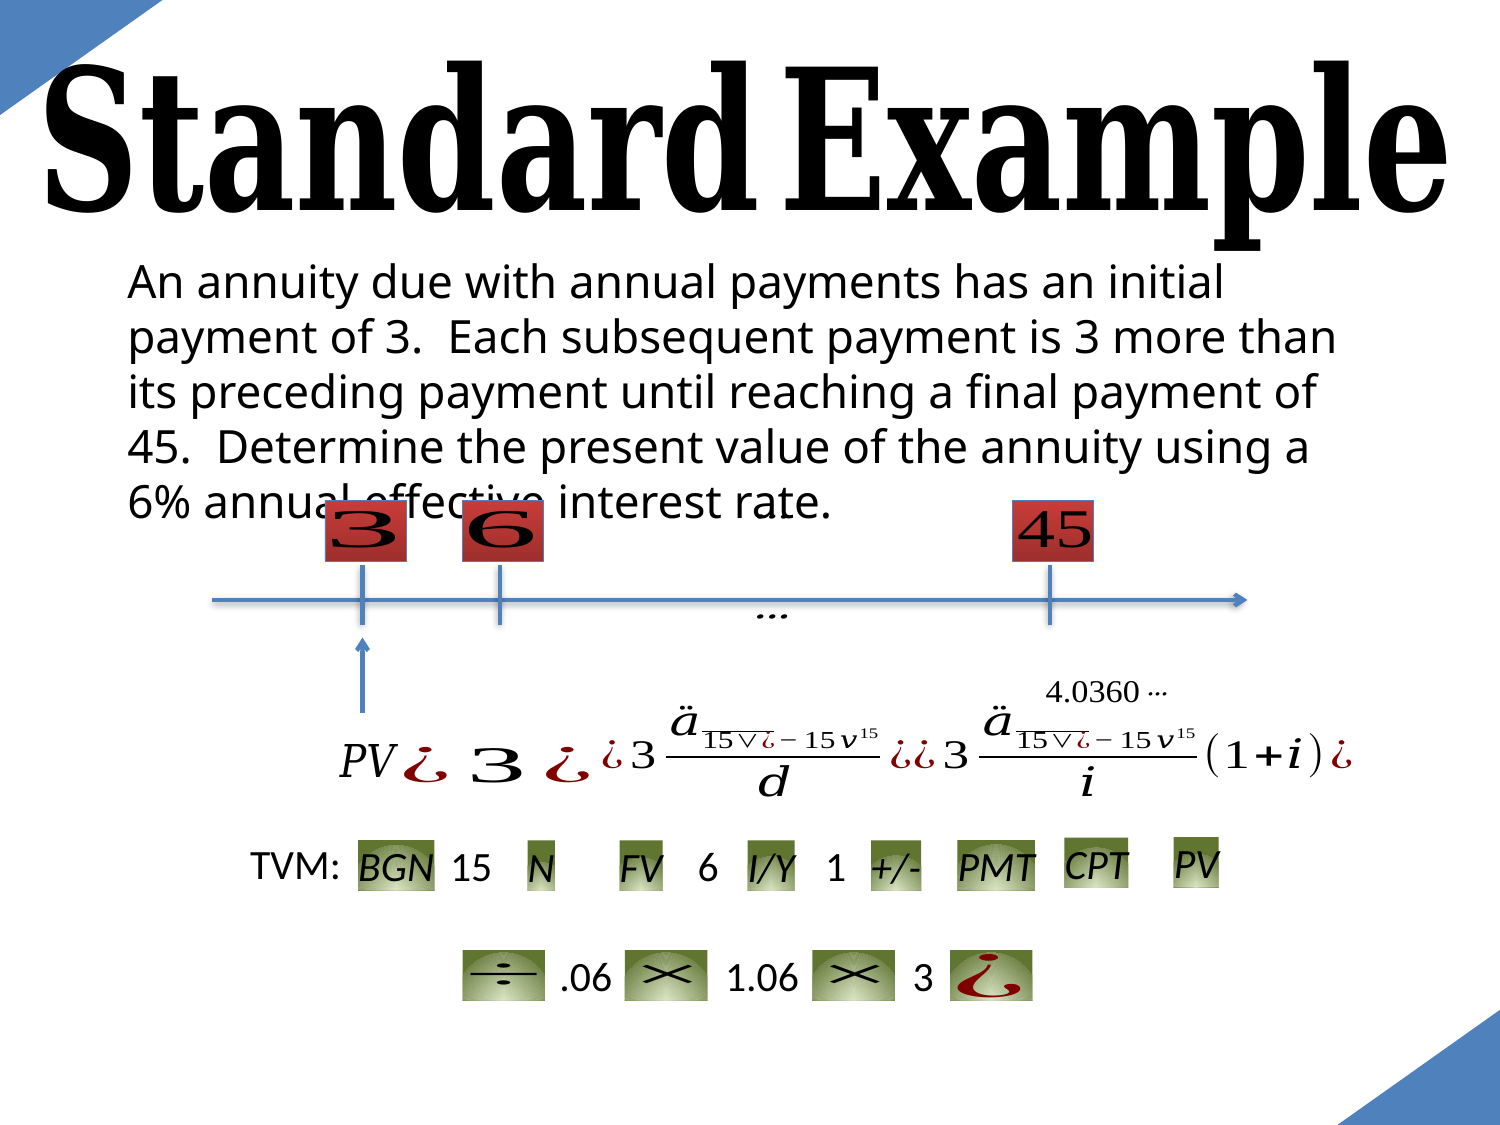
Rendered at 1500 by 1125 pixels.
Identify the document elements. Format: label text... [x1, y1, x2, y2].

text_box I/Y [747, 840, 795, 891]
text_box 3 [912, 950, 934, 1001]
text_box [45, 245, 1388, 1062]
text_box .06 [559, 949, 613, 1000]
text_box CPT [1064, 837, 1129, 888]
text_box [1249, 106, 1500, 294]
text_box An annuity due with annual payments has an initial payment of 3. Each subsequent payment is 3 more than its preceding payment until reaching a final payment of 45. Determine the present value of the annuity using a 6% annual effective interest rate. [75, 245, 1388, 988]
text_box PV [1173, 837, 1219, 888]
text_box FV [619, 840, 663, 891]
text_box 1.06 [724, 950, 800, 1001]
text_box 15 [450, 840, 493, 891]
text_box 6 [697, 840, 719, 891]
text_box BGN [358, 840, 435, 891]
text_box [317, 106, 1262, 245]
text_box +/- [871, 840, 922, 891]
text_box N [527, 840, 555, 891]
text_box 1 [825, 840, 847, 891]
text_box PMT [957, 840, 1035, 891]
text_box TVM: [250, 837, 342, 888]
